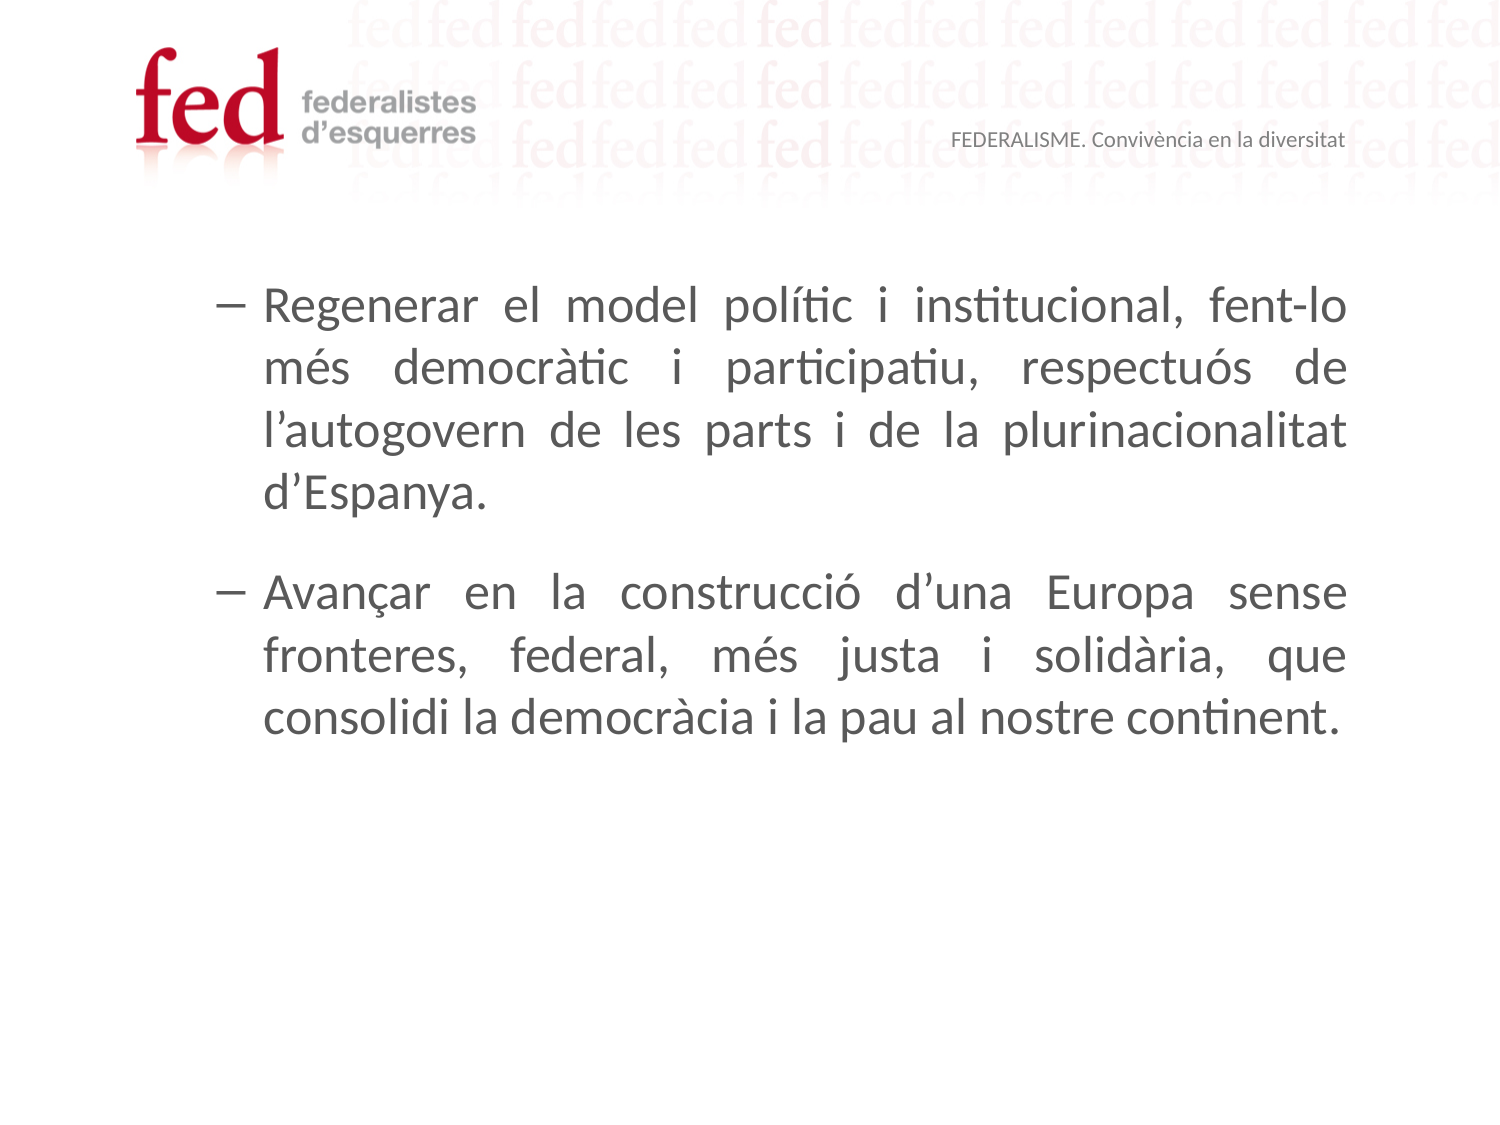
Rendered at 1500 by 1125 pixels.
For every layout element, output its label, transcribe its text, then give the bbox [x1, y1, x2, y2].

picture [0, 0, 1500, 220]
list Regenerar el model polític i institucional, fent-lo més democràtic i participatiu, respectuós de l’autogovern de les parts i de la plurinacionalitat d’Espanya. Avançar en la construcció d’una Europa sense fronteres, federal, més justa i solidària, que consolidi la democràcia i la pau al nostre continent. [126, 262, 1364, 1006]
